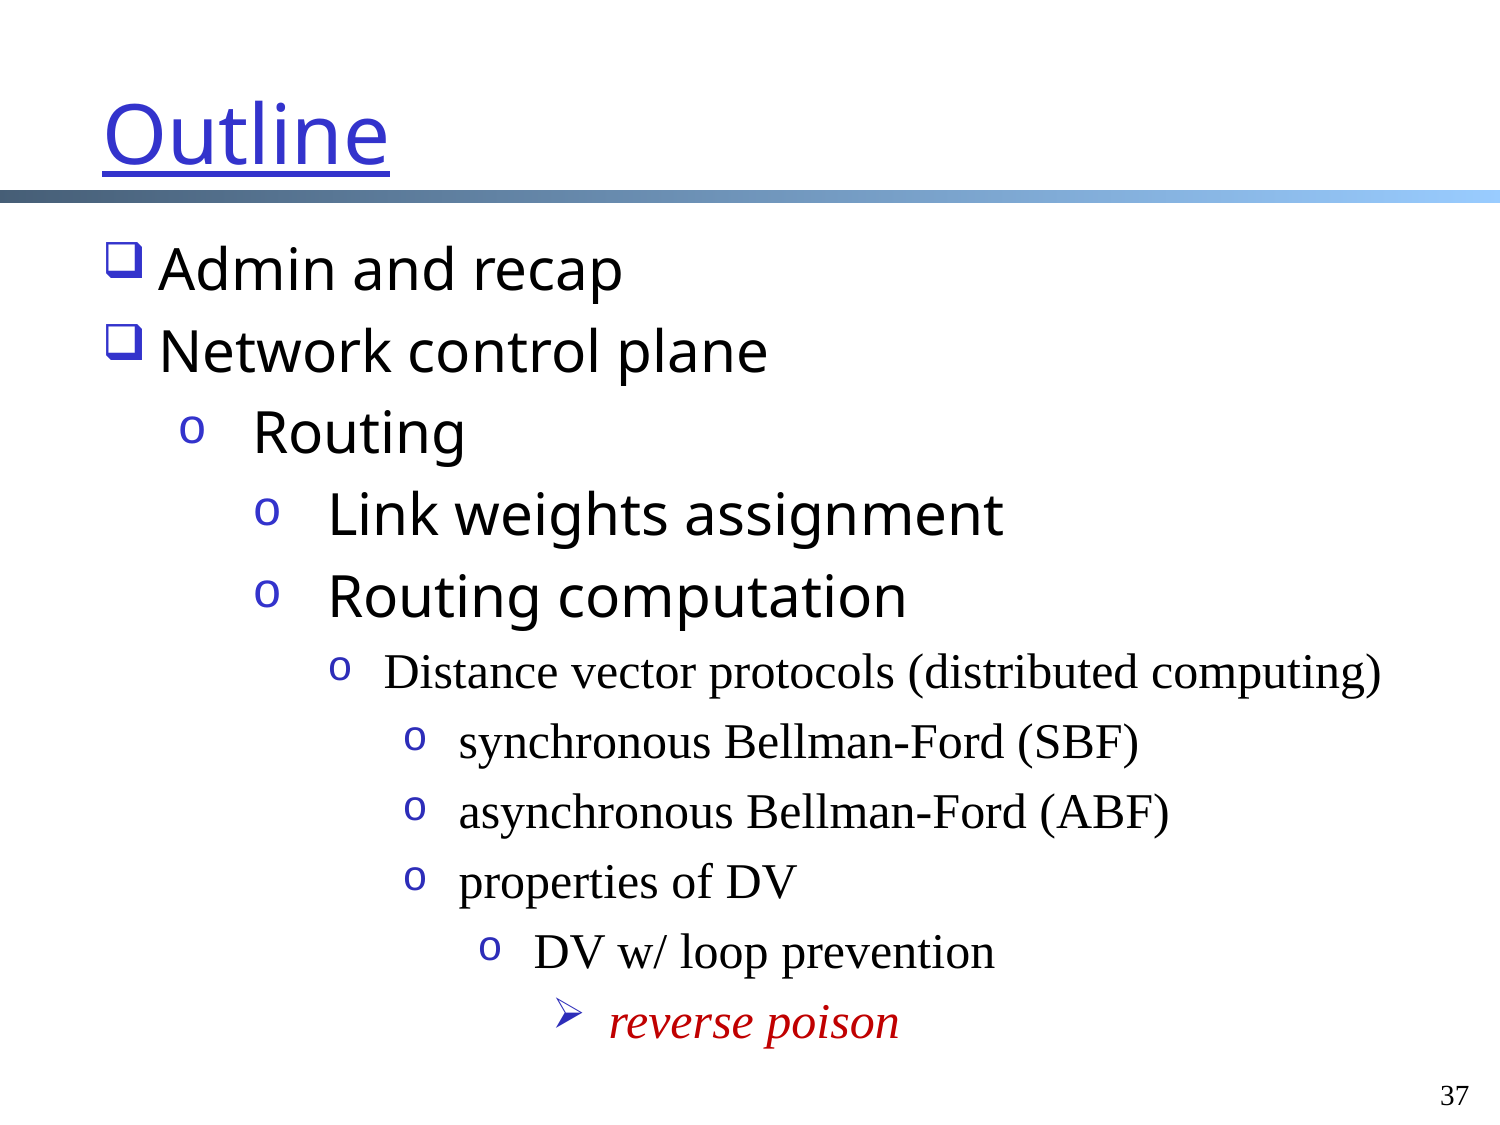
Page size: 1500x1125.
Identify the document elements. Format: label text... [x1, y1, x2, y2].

text_box Admin and recap Network control plane Routing Link weights assignment Routing computation Distance vector protocols (distributed computing) synchronous Bellman-Ford (SBF) asynchronous Bellman-Ford (ABF) properties of DV DV w/ loop prevention reverse poison [87, 224, 1413, 1097]
slide_number 37 [1424, 1068, 1500, 1125]
text_box Outline [87, 37, 1404, 224]
